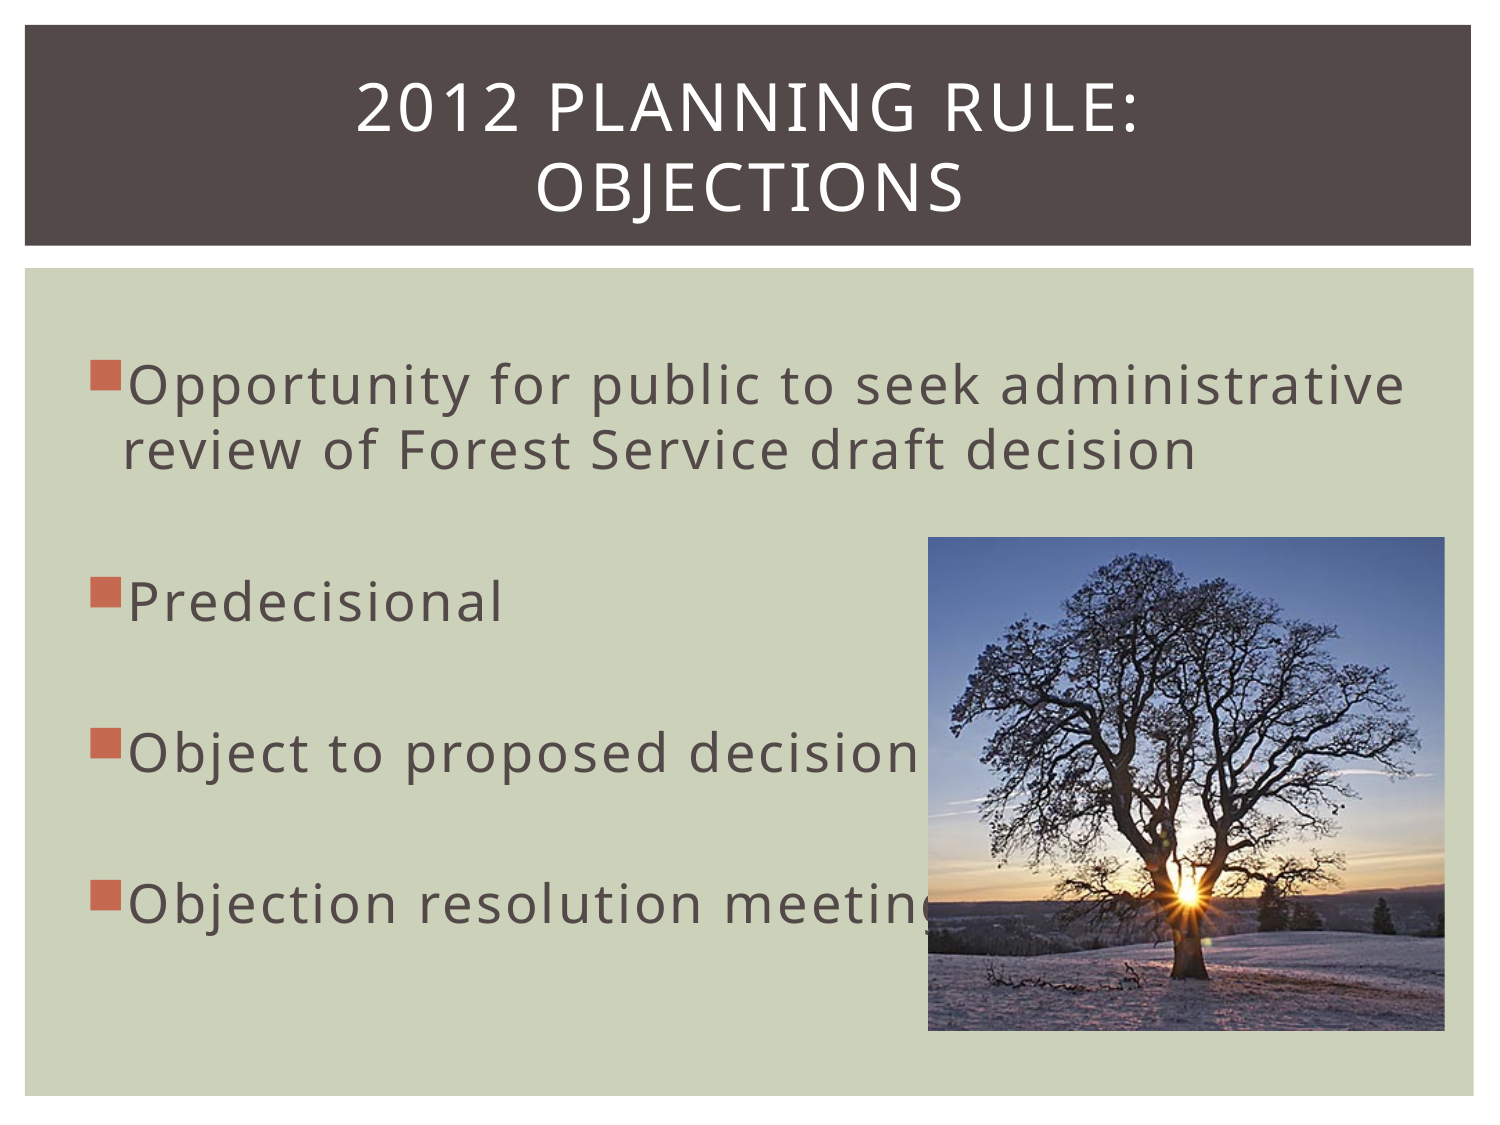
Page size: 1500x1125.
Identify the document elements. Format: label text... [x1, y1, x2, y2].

picture [927, 537, 1446, 1032]
list Opportunity for public to seek administrative review of Forest Service draft decision Predecisional Object to proposed decision Objection resolution meetings [62, 281, 1442, 1005]
title 2012 planning rule: objections [62, 58, 1438, 232]
